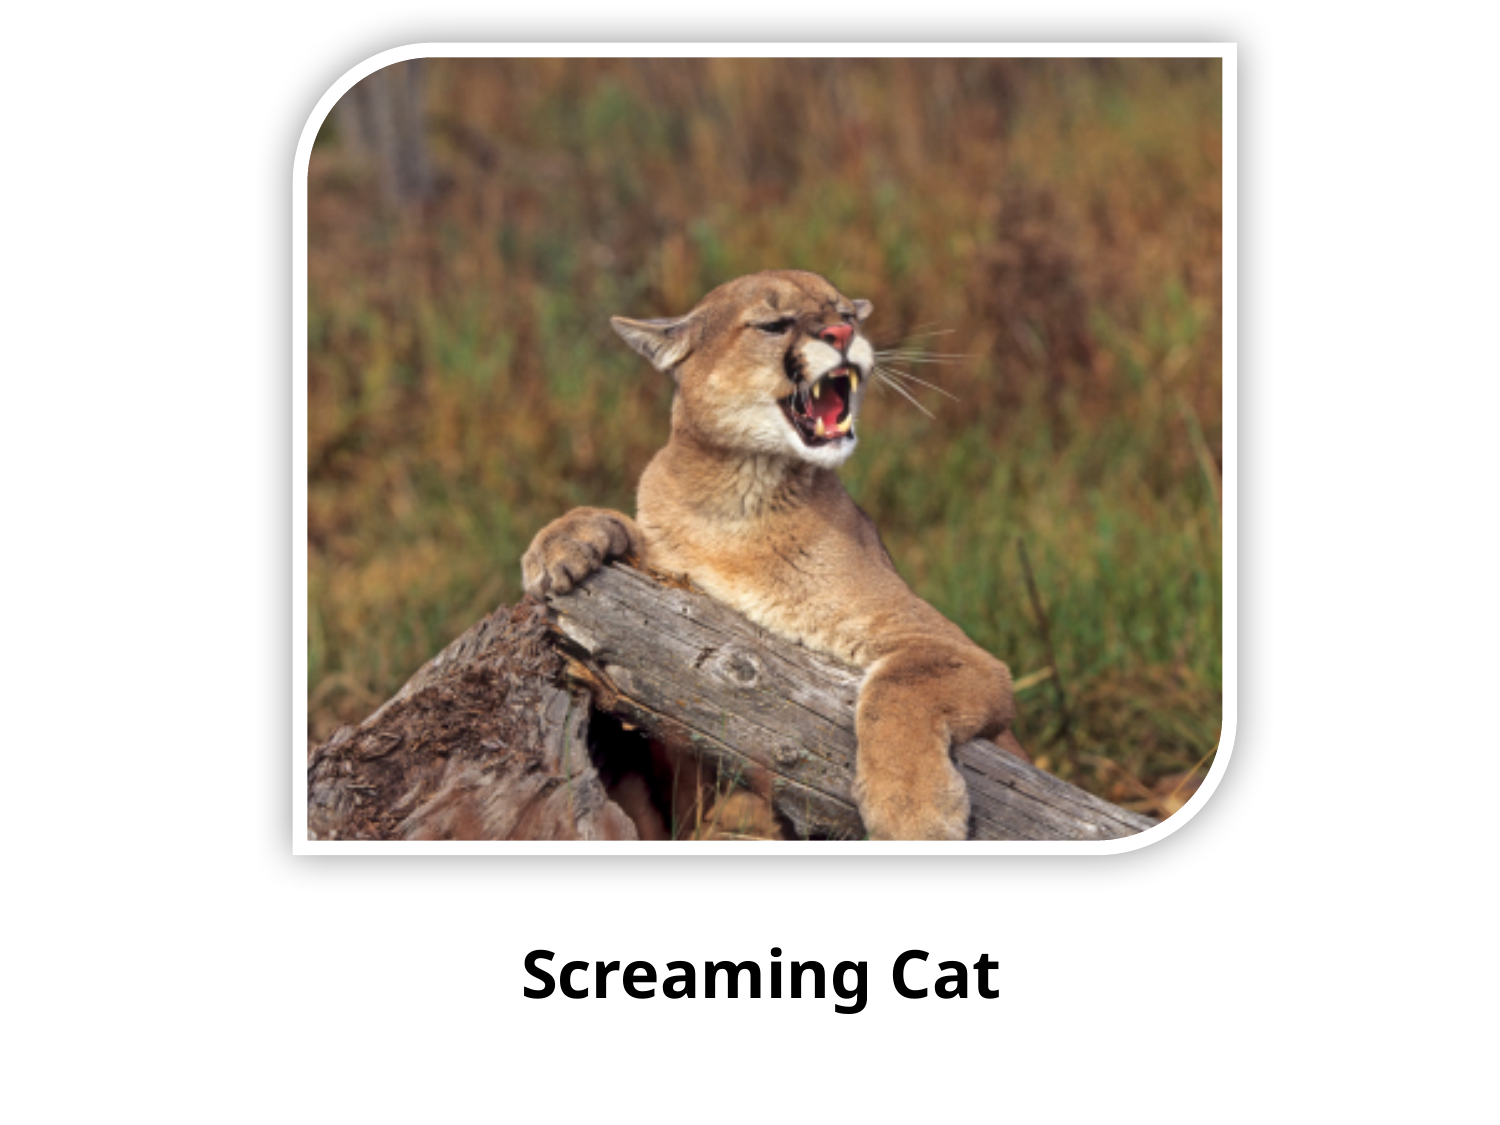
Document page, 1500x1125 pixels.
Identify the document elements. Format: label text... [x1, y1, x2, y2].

text_box Screaming Cat [506, 924, 1017, 1020]
picture [299, 49, 1230, 849]
